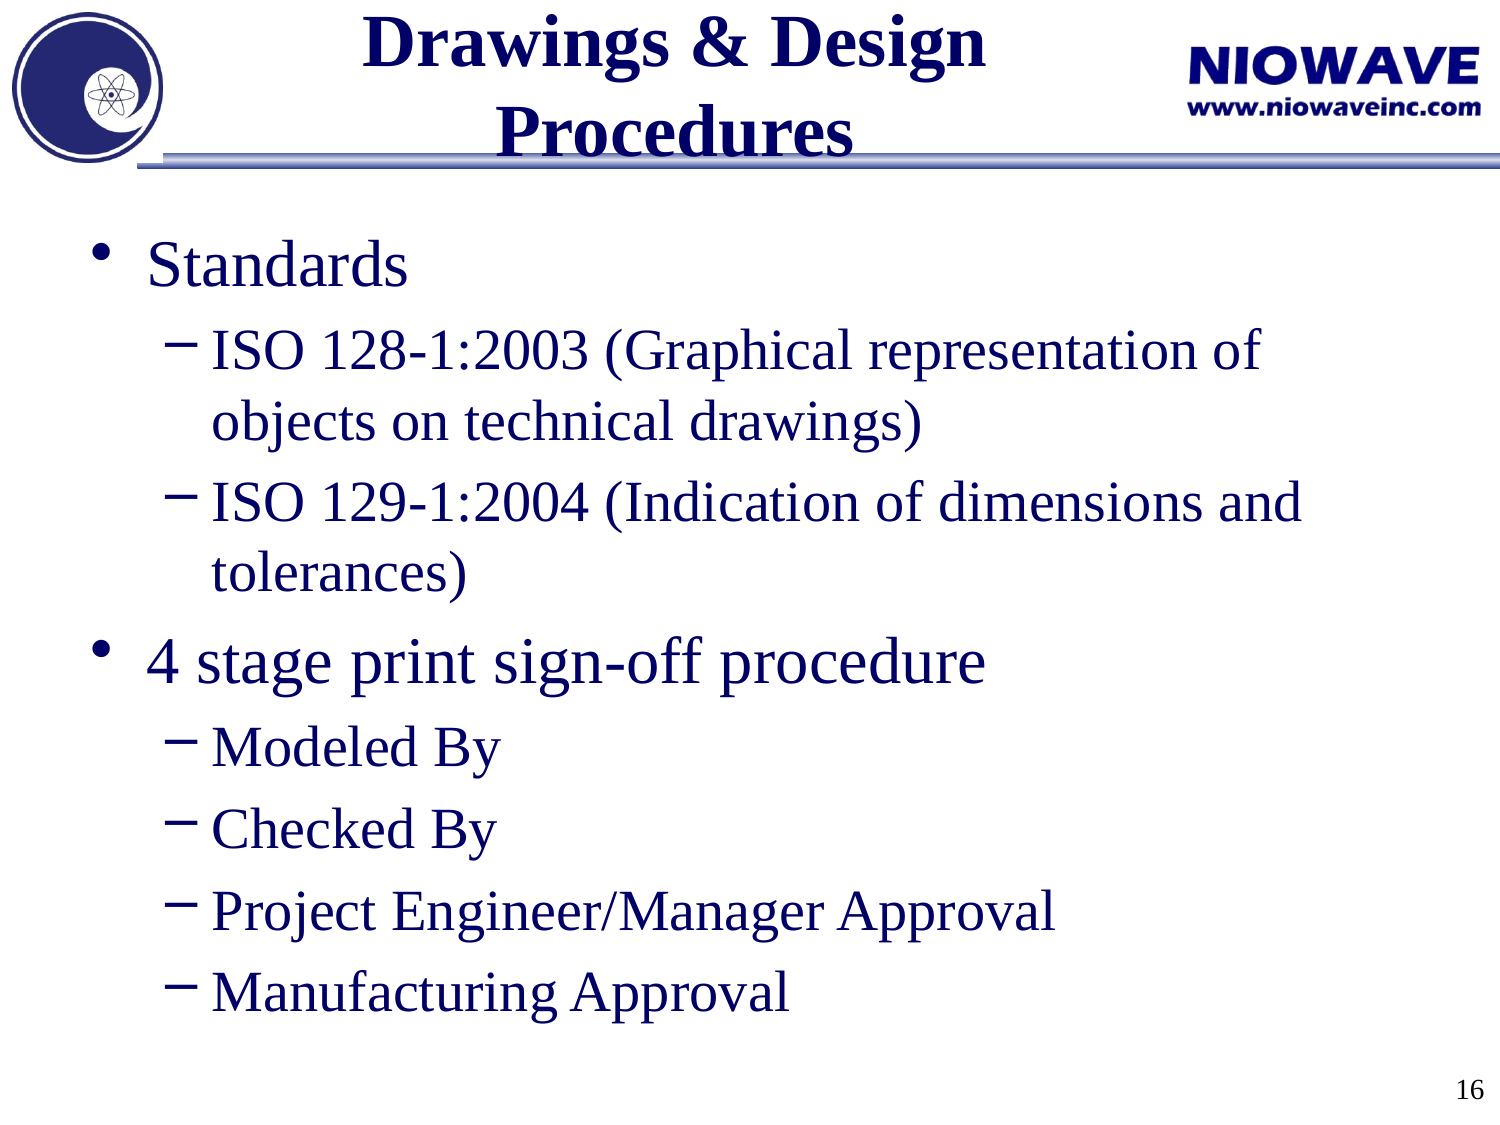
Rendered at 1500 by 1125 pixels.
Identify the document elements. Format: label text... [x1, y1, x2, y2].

slide_number 16 [1425, 1050, 1500, 1125]
picture [12, 12, 162, 163]
picture [1188, 24, 1500, 137]
title Drawings & Design Procedures [162, 0, 1188, 163]
list Standards ISO 128-1:2003 (Graphical representation of objects on technical drawings) ISO 129-1:2004 (Indication of dimensions and tolerances) 4 stage print sign-off procedure Modeled By Checked By Project Engineer/Manager Approval Manufacturing Approval [75, 212, 1425, 1050]
